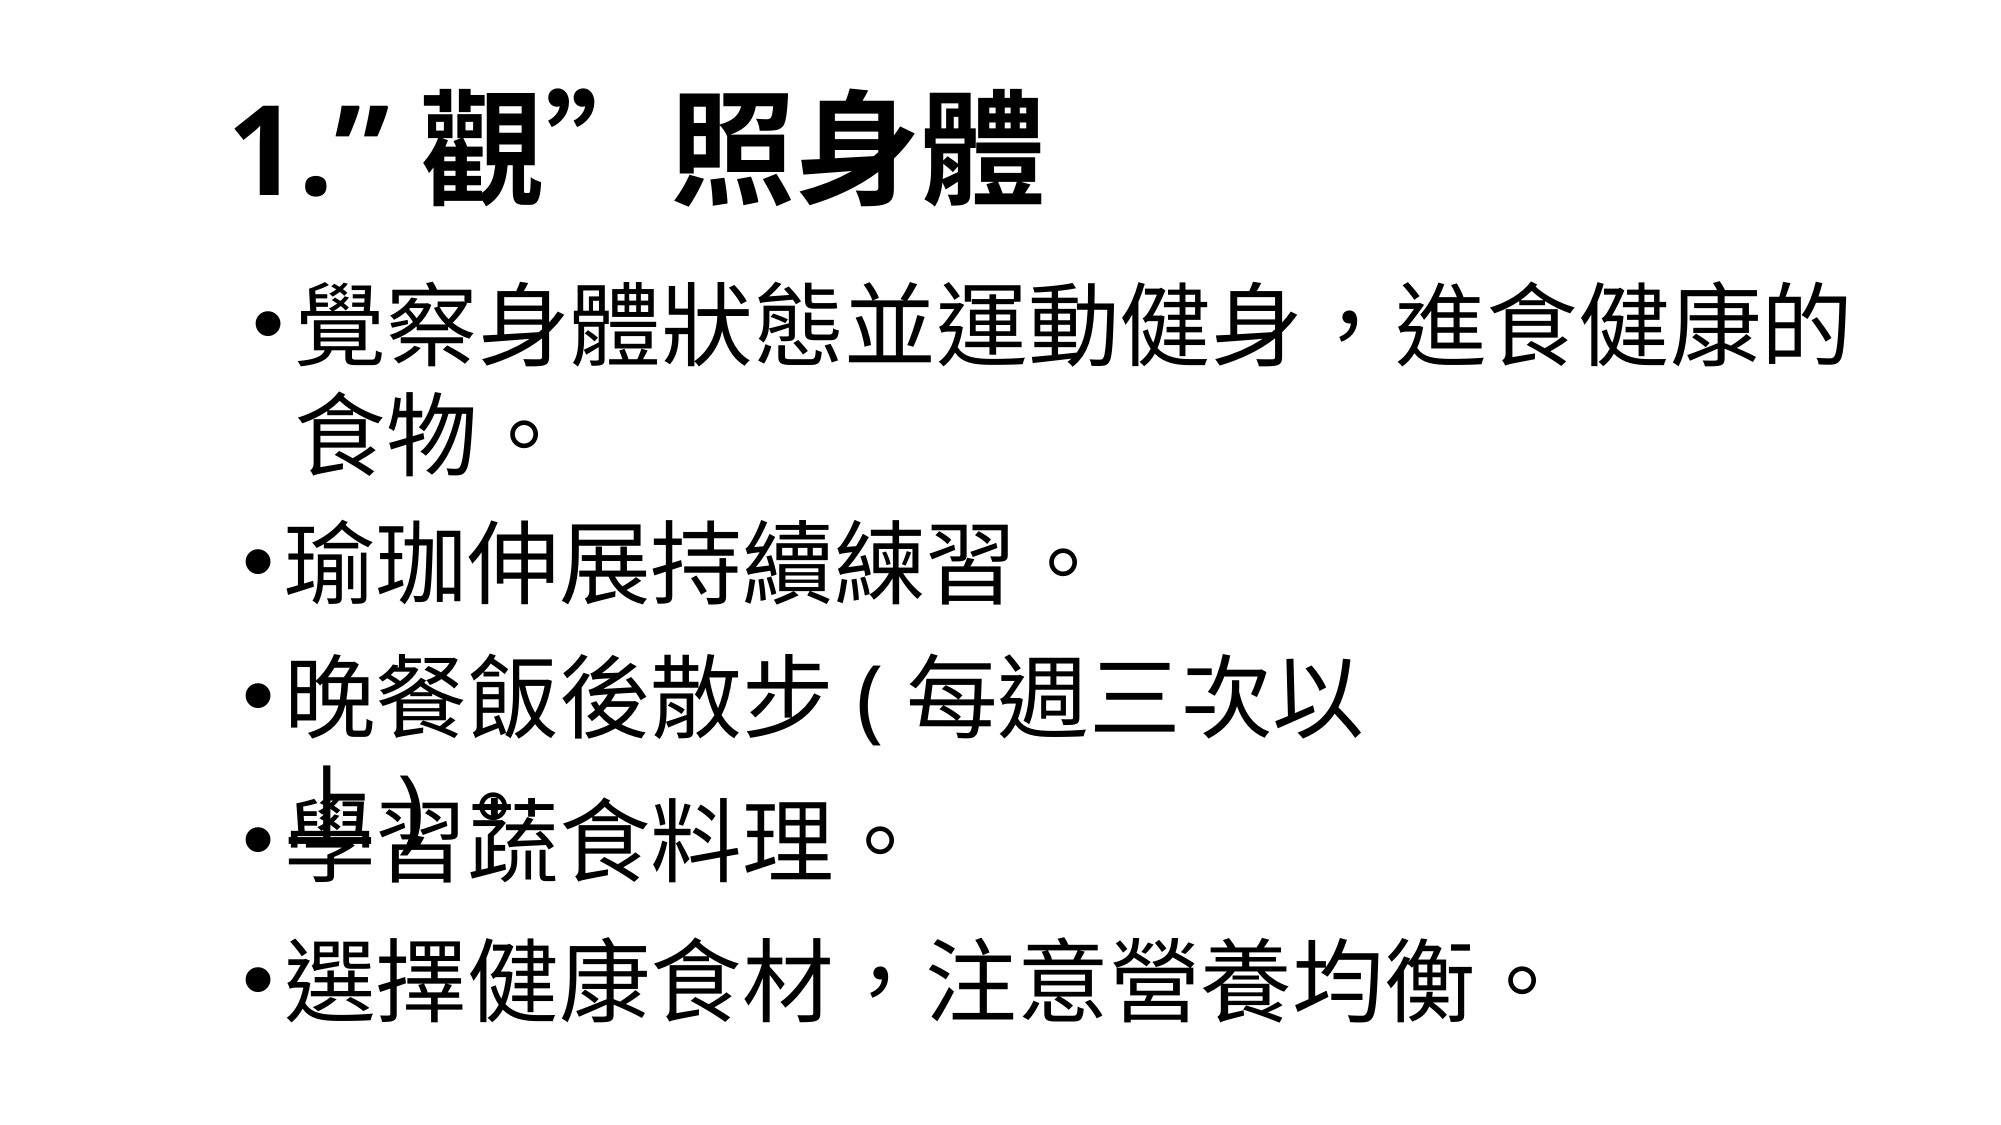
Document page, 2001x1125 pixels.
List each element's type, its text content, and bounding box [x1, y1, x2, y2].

text_box 瑜珈伸展持續練習。 [227, 497, 1578, 632]
title 1.”觀”照身體 [212, 38, 1218, 252]
text_box 學習蔬食料理。 [227, 776, 1578, 916]
text_box 選擇健康食材，注意營養均衡。 [227, 916, 1605, 1125]
text_box 晚餐飯後散步(每週三次以上)。 [227, 632, 1578, 776]
list 覺察身體狀態並運動健身，進食健康的食物。 [237, 260, 1892, 470]
